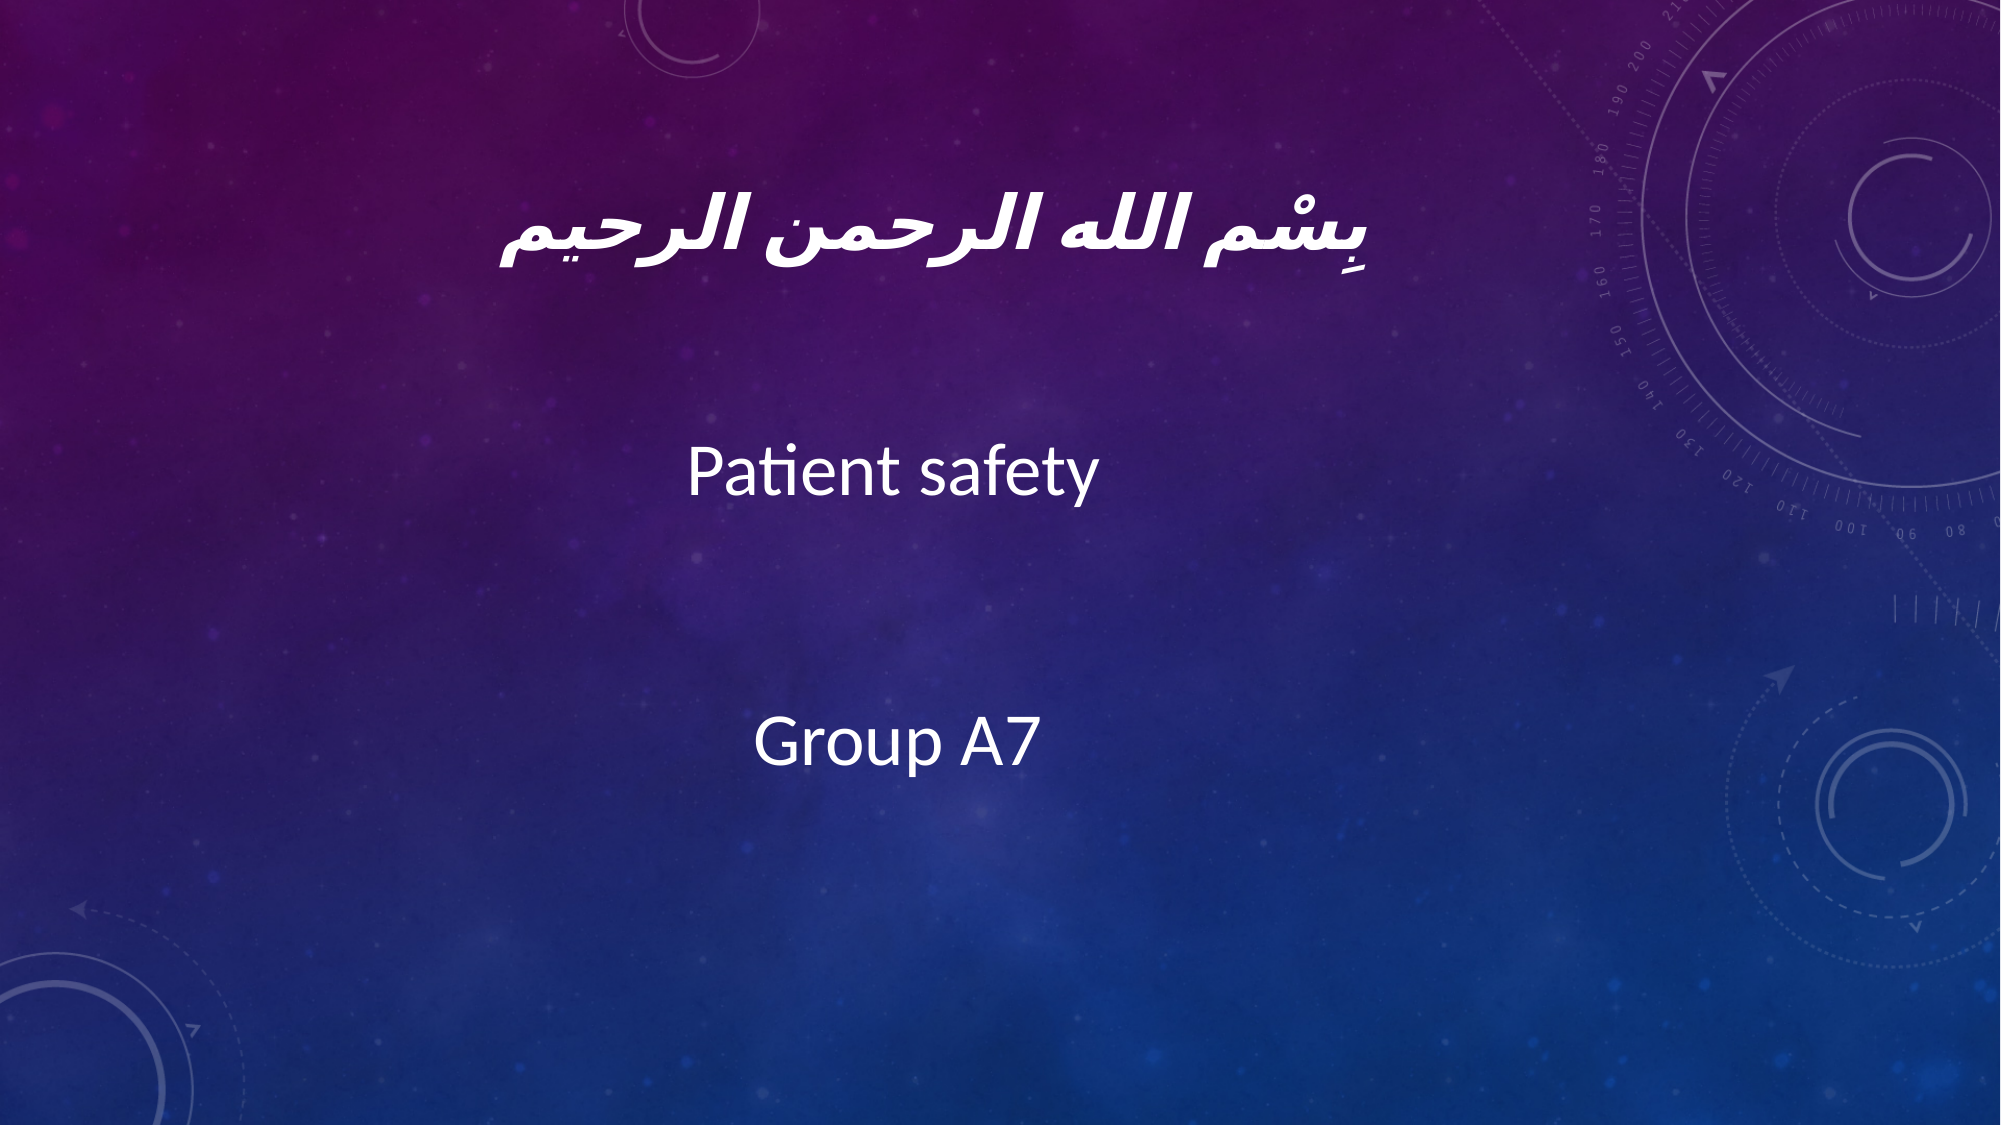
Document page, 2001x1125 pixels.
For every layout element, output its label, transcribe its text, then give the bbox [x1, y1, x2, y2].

title بِسْم الله الرحمن الرحيم [112, 99, 1775, 339]
picture [0, 0, 2001, 1125]
text_box Patient safety Group A7 [66, 412, 1729, 788]
